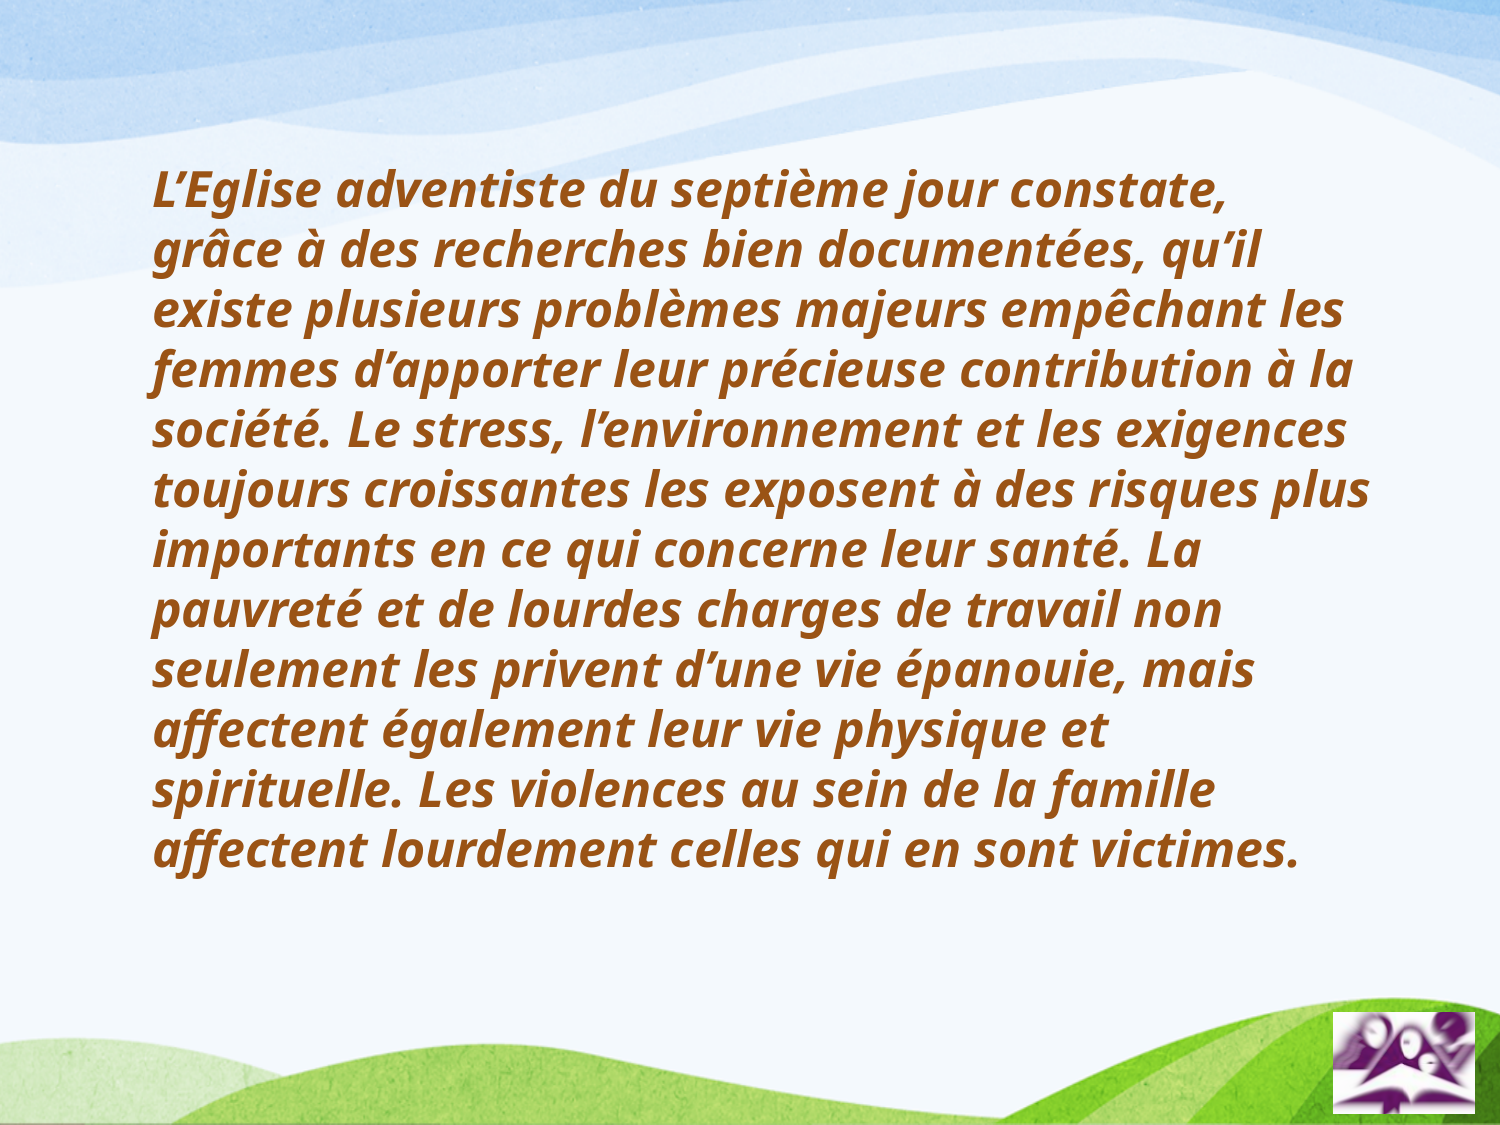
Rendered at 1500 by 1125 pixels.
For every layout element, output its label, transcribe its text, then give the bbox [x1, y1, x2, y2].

picture [0, 0, 1500, 1125]
text_box L’Eglise adventiste du septième jour constate, grâce à des recherches bien documentées, qu’il existe plusieurs problèmes majeurs empêchant les femmes d’apporter leur précieuse contribution à la société. Le stress, l’environnement et les exigences toujours croissantes les exposent à des risques plus importants en ce qui concerne leur santé. La pauvreté et de lourdes charges de travail non seulement les privent d’une vie épanouie, mais affectent également leur vie physique et spirituelle. Les violences au sein de la famille affectent lourdement celles qui en sont victimes. [137, 149, 1390, 885]
